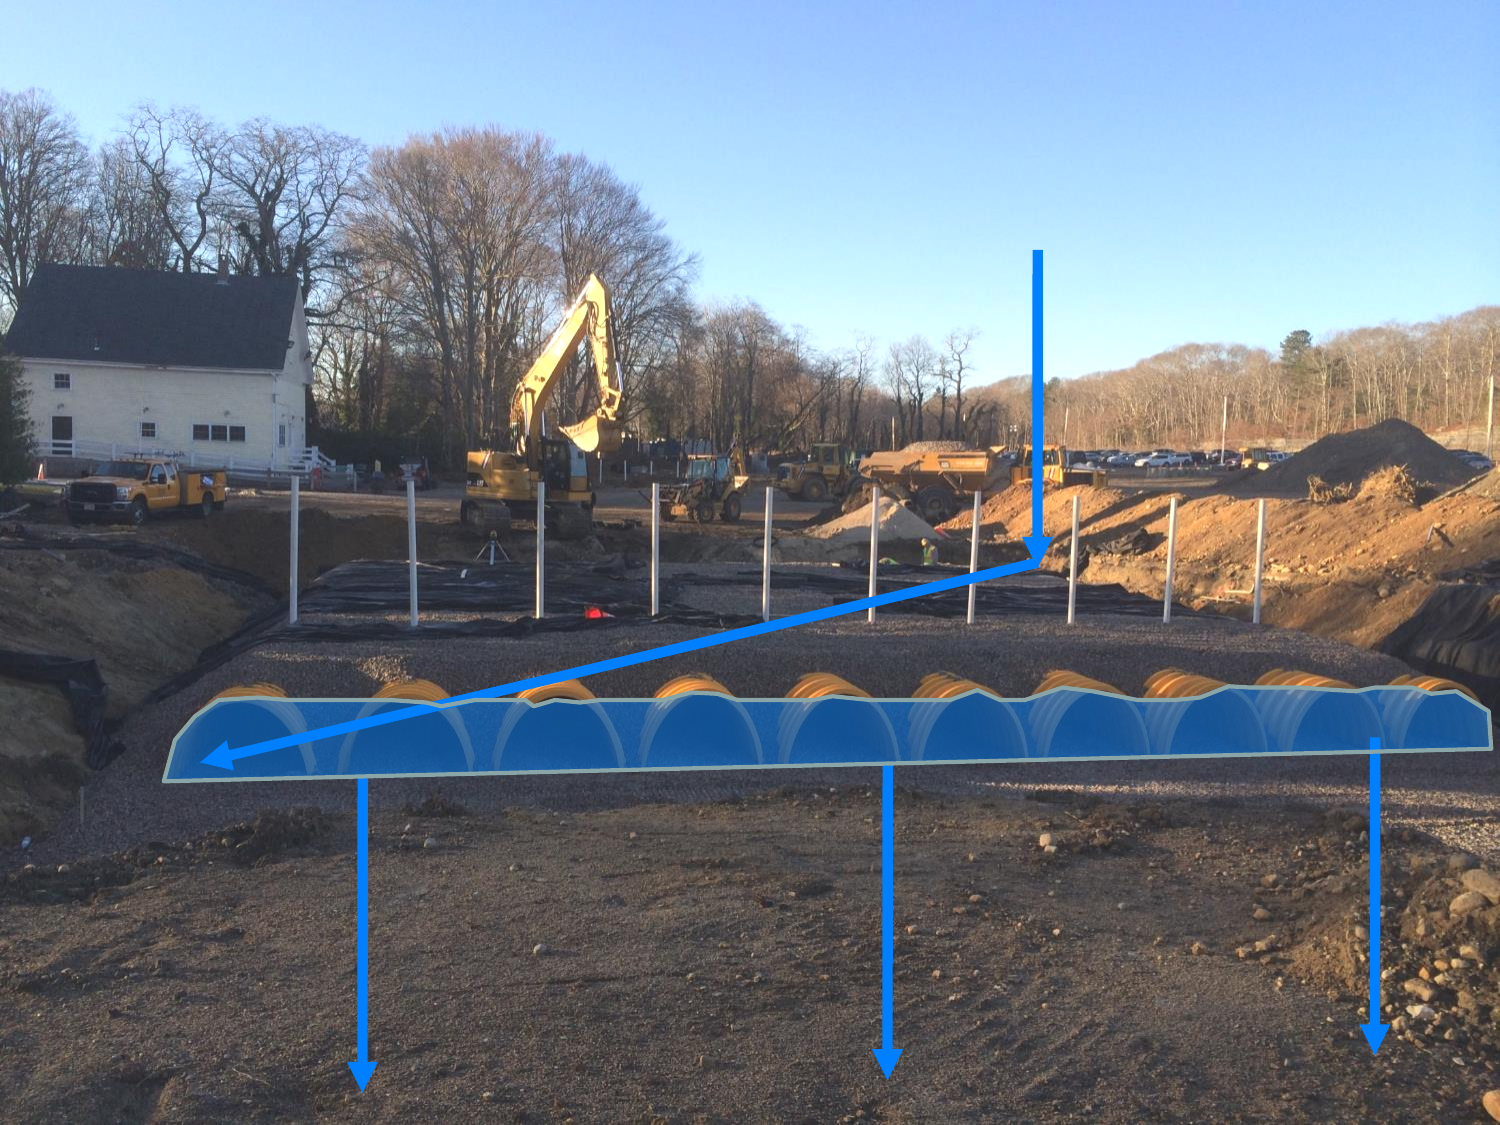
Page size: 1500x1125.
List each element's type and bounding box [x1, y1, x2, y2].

list [0, 0, 1500, 1125]
